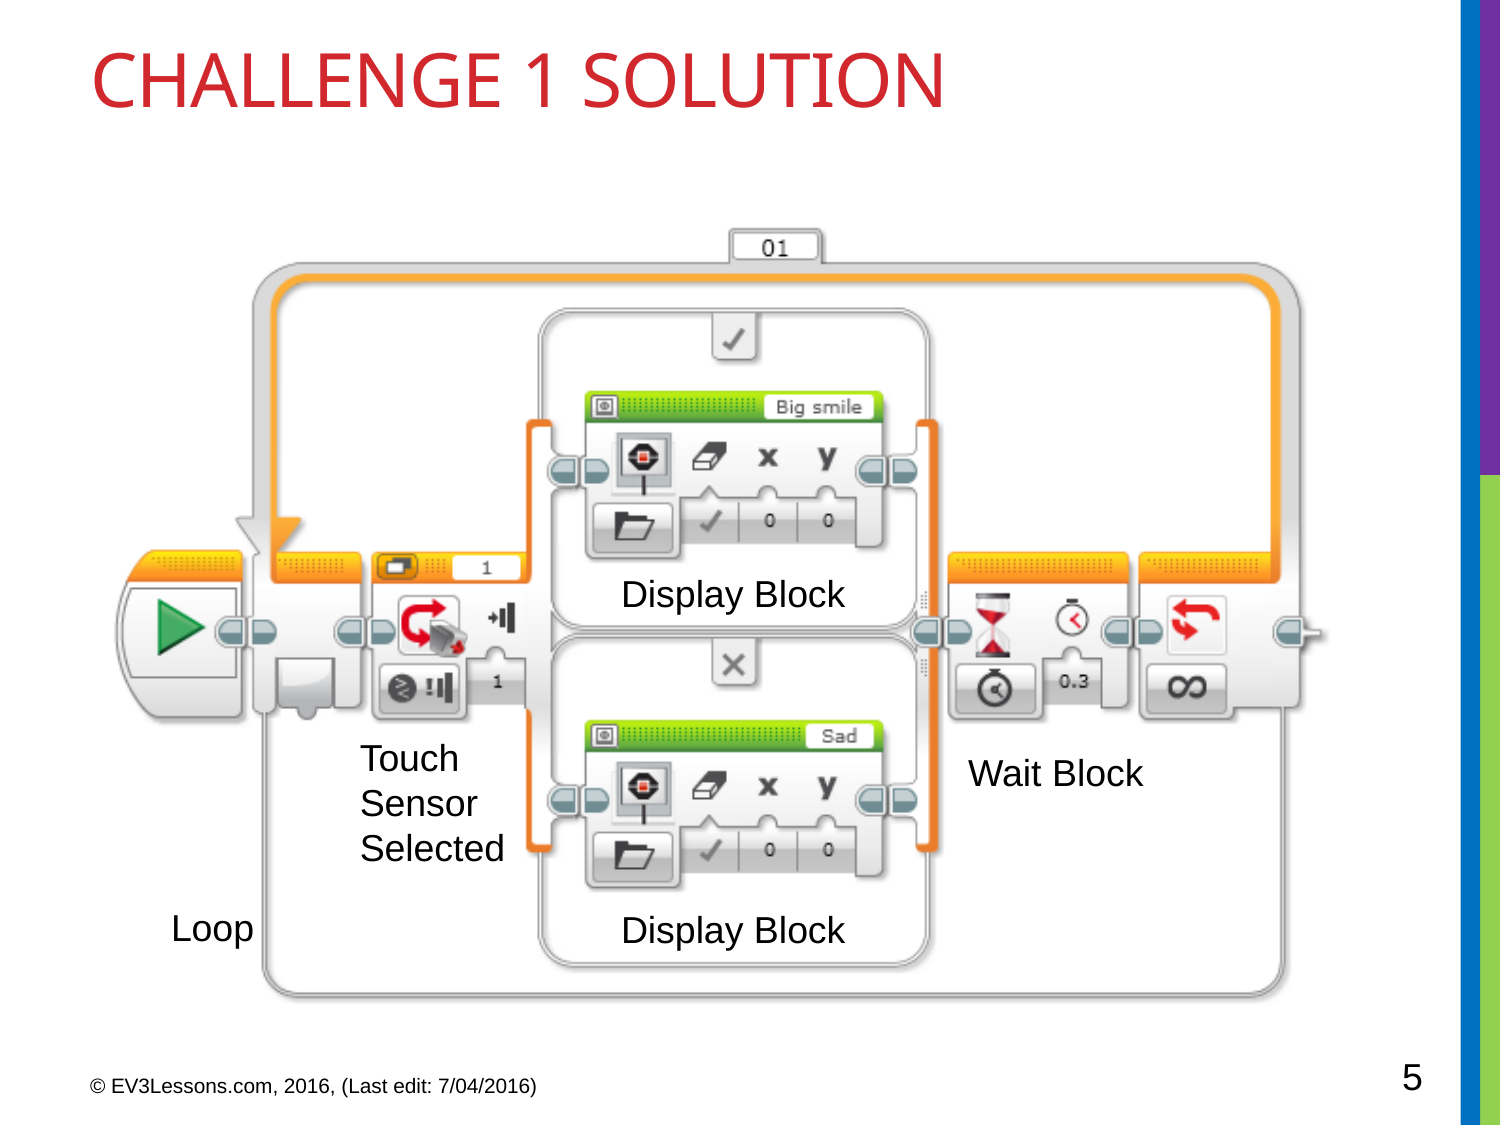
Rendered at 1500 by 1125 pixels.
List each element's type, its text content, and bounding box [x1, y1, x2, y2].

title Challenge 1 SOLUTION [75, 25, 1428, 250]
picture [74, 202, 1342, 1026]
footer © EV3Lessons.com, 2016, (Last edit: 7/04/2016) [75, 1065, 638, 1112]
slide_number 5 [1387, 1045, 1491, 1106]
